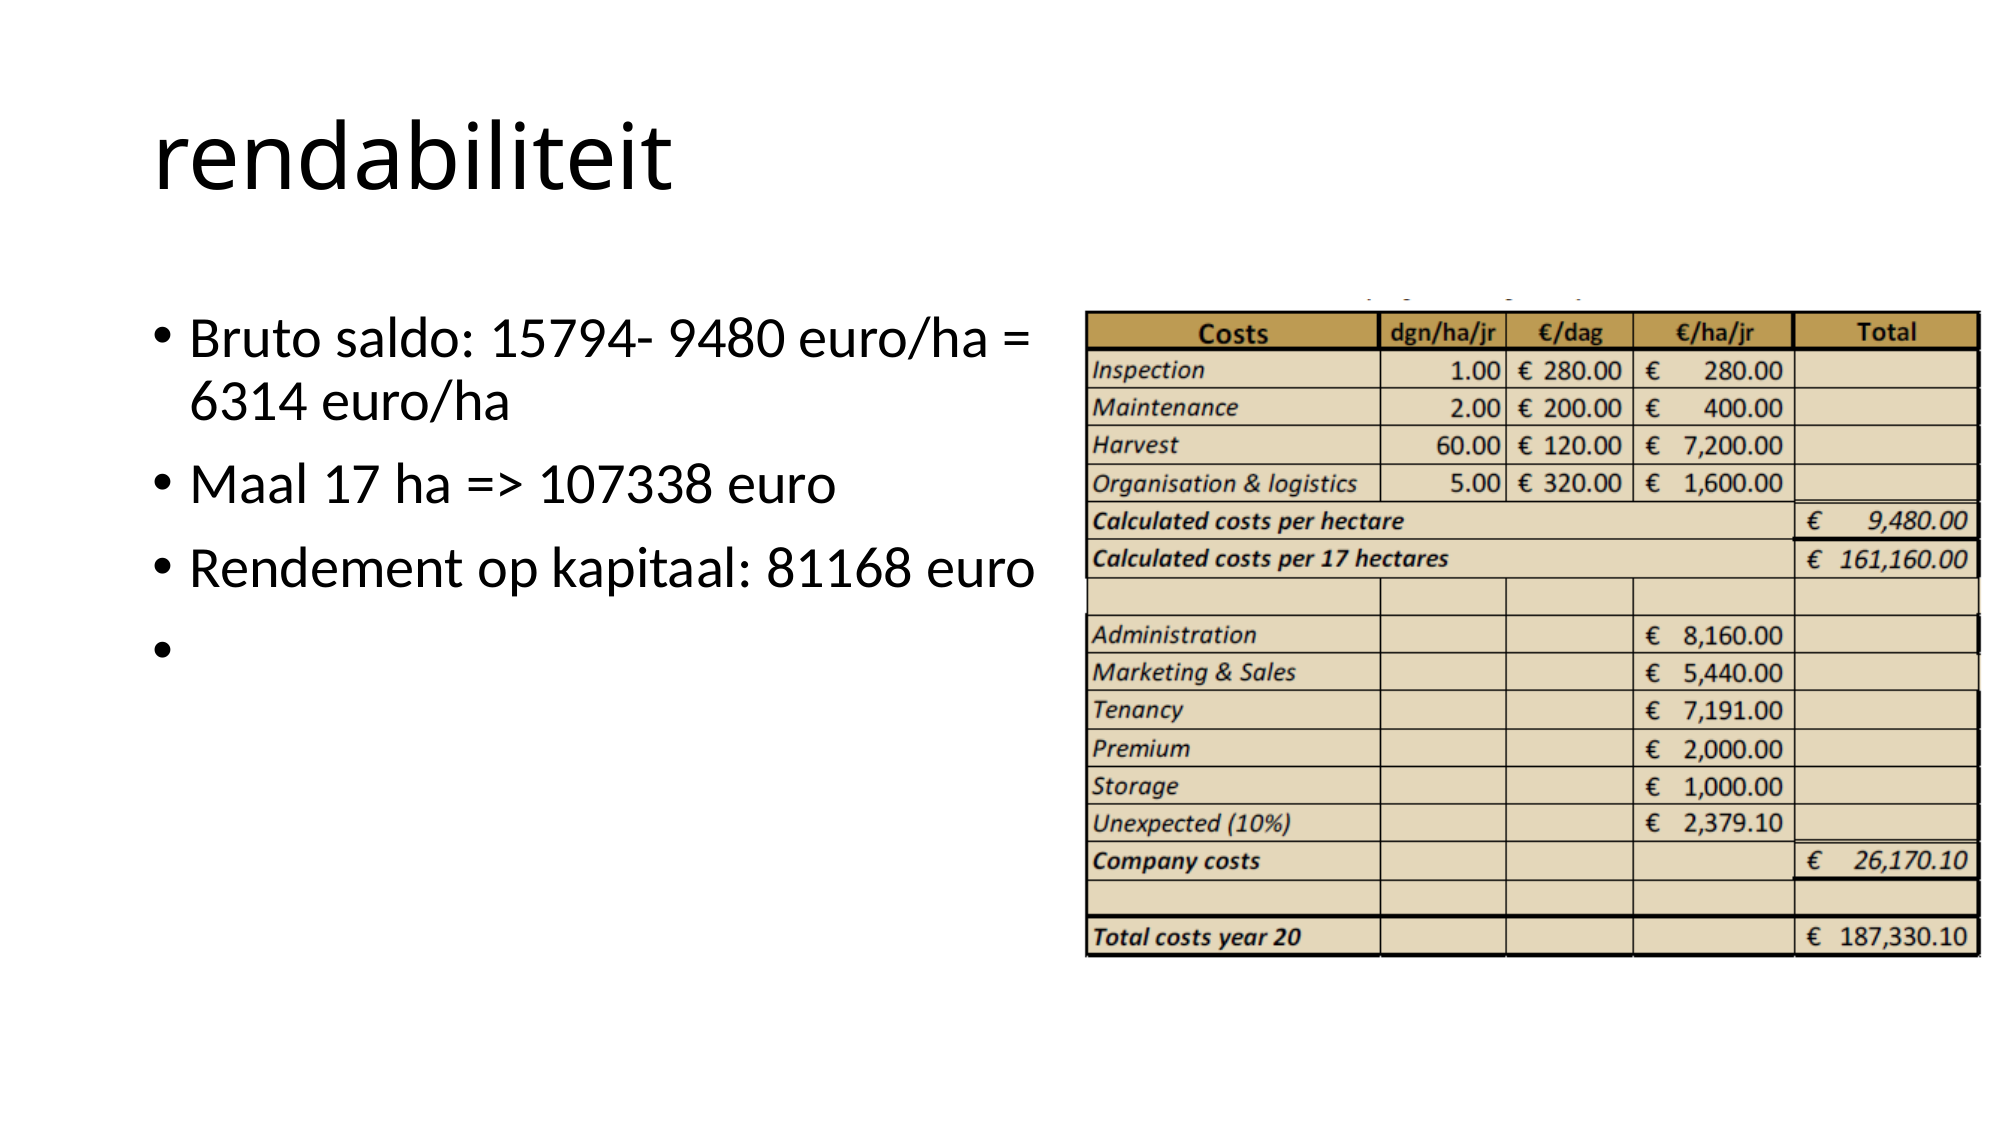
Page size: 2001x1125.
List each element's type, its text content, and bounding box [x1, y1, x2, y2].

list Bruto saldo: 15794- 9480 euro/ha = 6314 euro/ha Maal 17 ha => 107338 euro Rendement op kapitaal: 81168 euro [137, 299, 1045, 949]
title rendabiliteit [137, 51, 1863, 269]
picture [1045, 299, 2000, 980]
